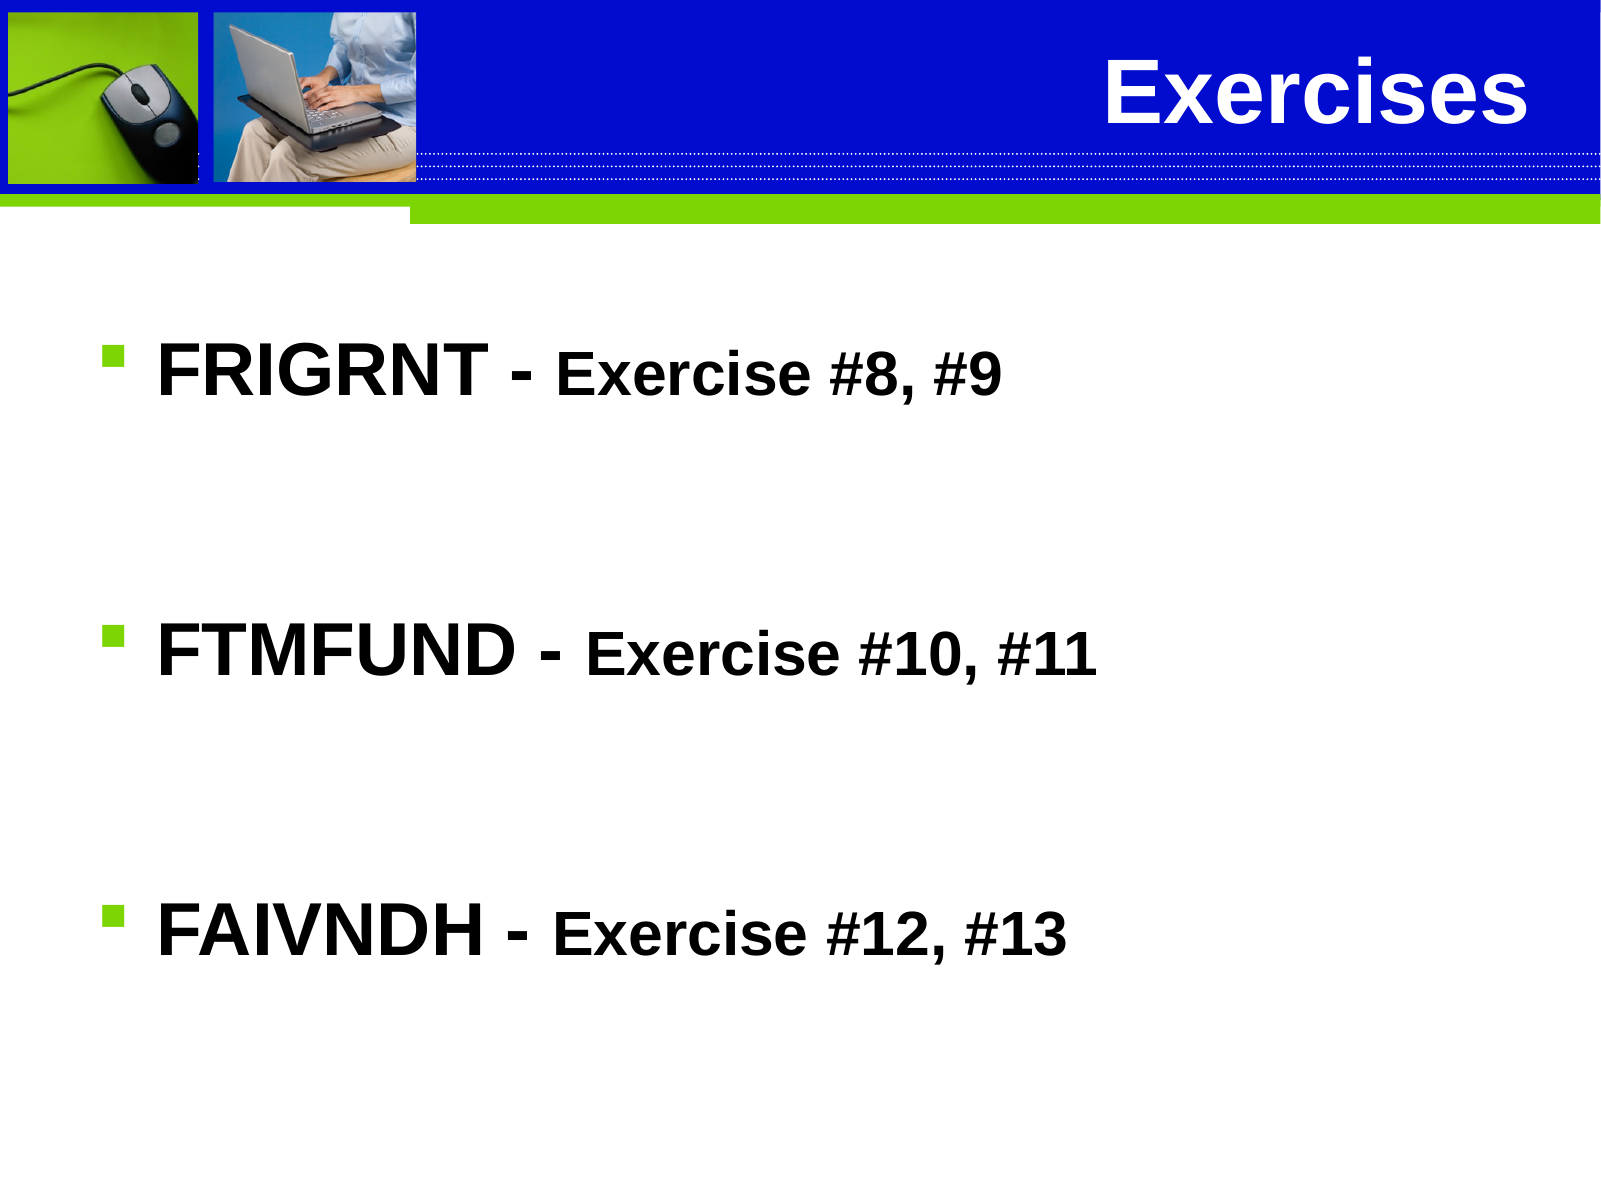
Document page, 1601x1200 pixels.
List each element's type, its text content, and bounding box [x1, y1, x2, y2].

title Exercises [439, 39, 1548, 134]
list FRIGRNT - Exercise #8, #9 FTMFUND - Exercise #10, #11 FAIVNDH - Exercise #12, #13 [79, 312, 1521, 1107]
picture [214, 13, 417, 182]
picture [8, 13, 199, 184]
